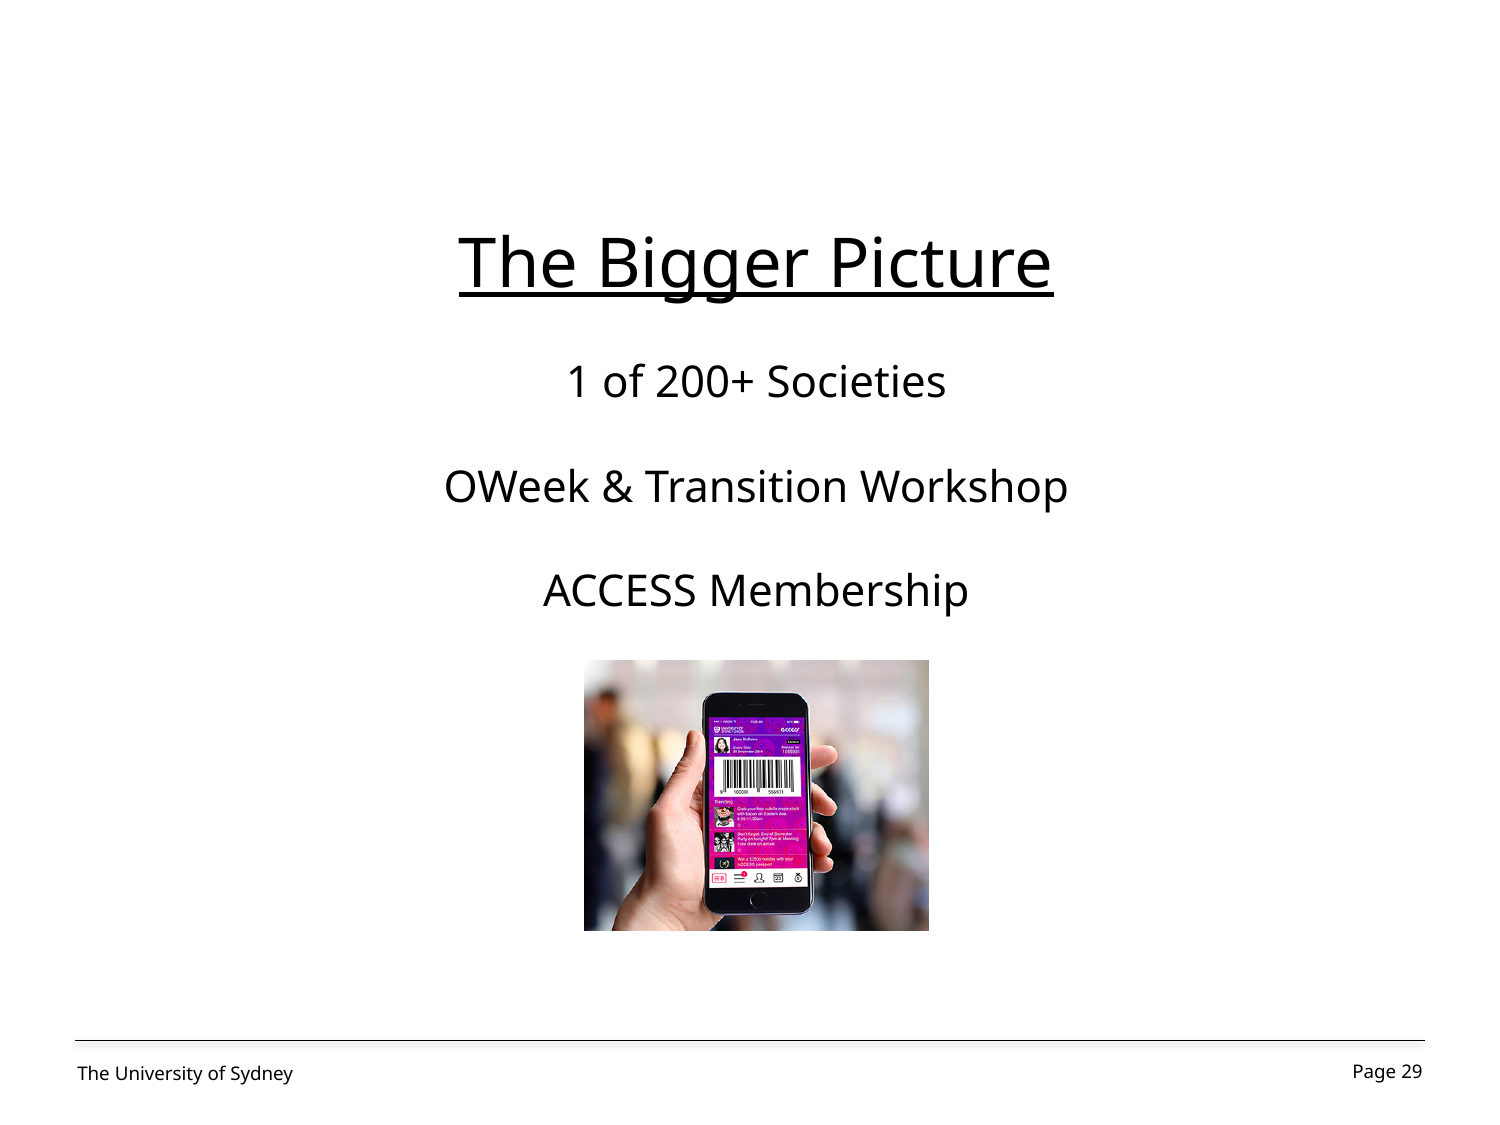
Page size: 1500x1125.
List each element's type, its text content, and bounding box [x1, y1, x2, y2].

text_box 1 of 200+ Societies [364, 346, 1149, 414]
text_box ACCESS Membership [364, 555, 1149, 623]
text_box OWeek & Transition Workshop [364, 450, 1149, 519]
picture [583, 660, 929, 931]
text_box The Bigger Picture [364, 211, 1149, 309]
